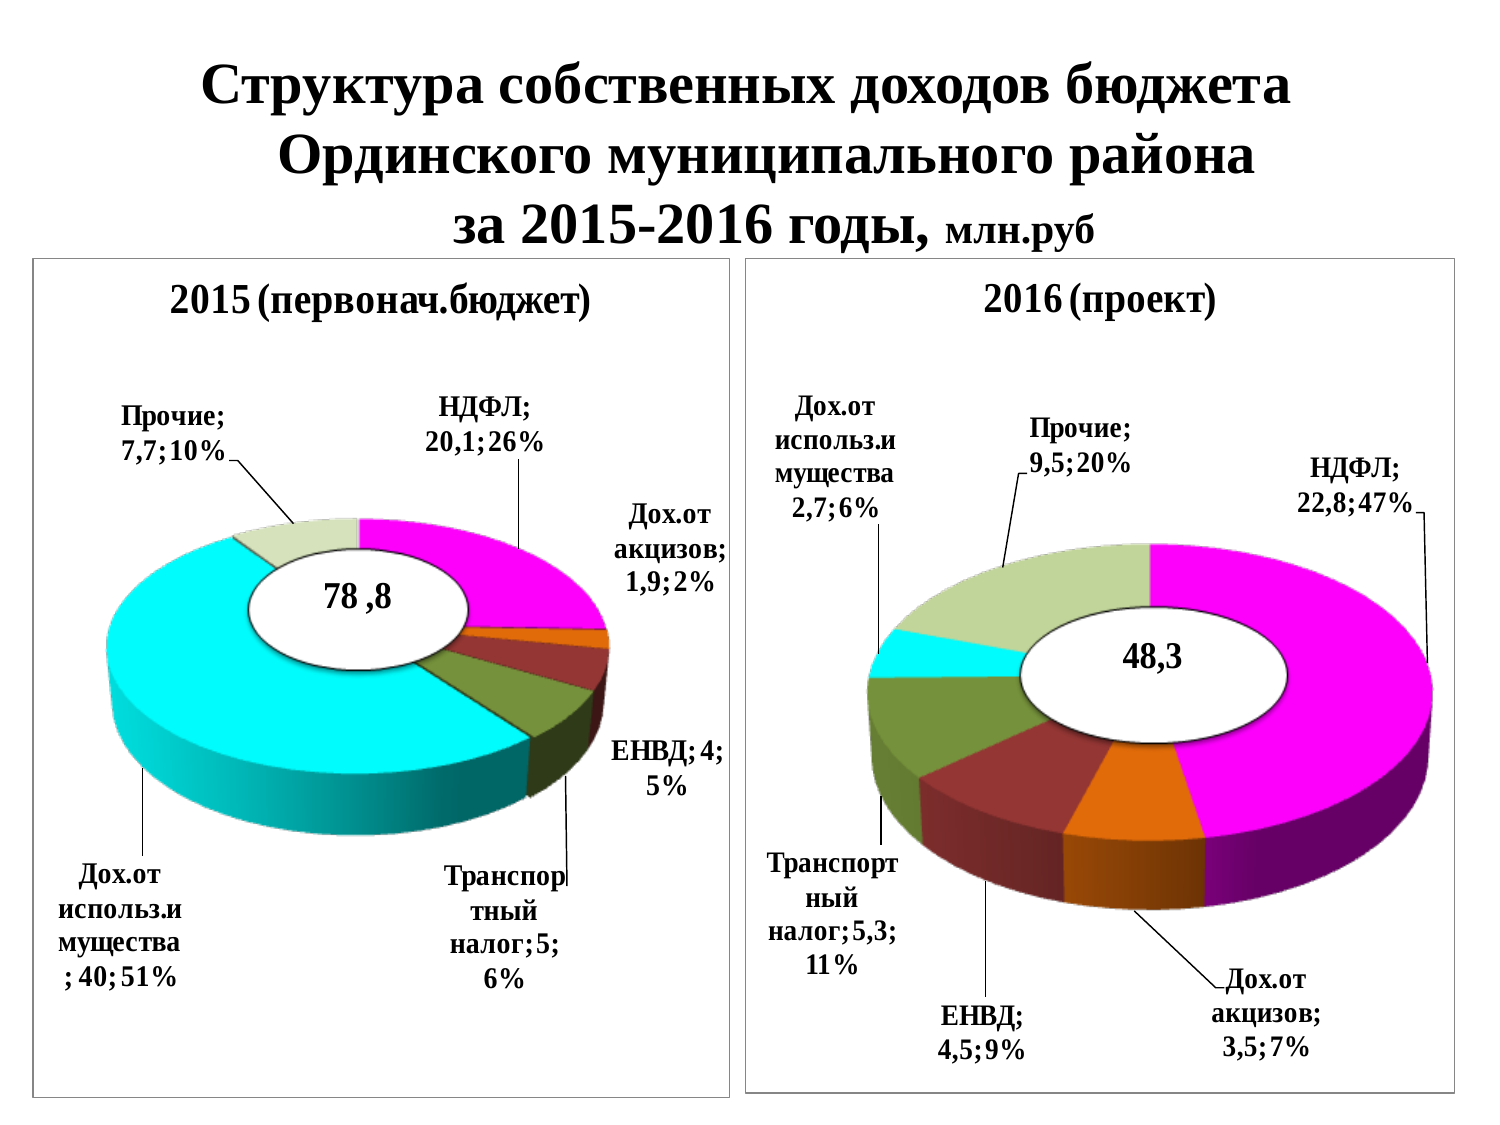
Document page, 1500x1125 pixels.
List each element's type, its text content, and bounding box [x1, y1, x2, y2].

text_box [24, 249, 736, 1105]
title Структура собственных доходов бюджета Ординского муниципального района за 2015-2016 годы, млн.руб [62, 37, 1430, 225]
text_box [737, 249, 1463, 1101]
